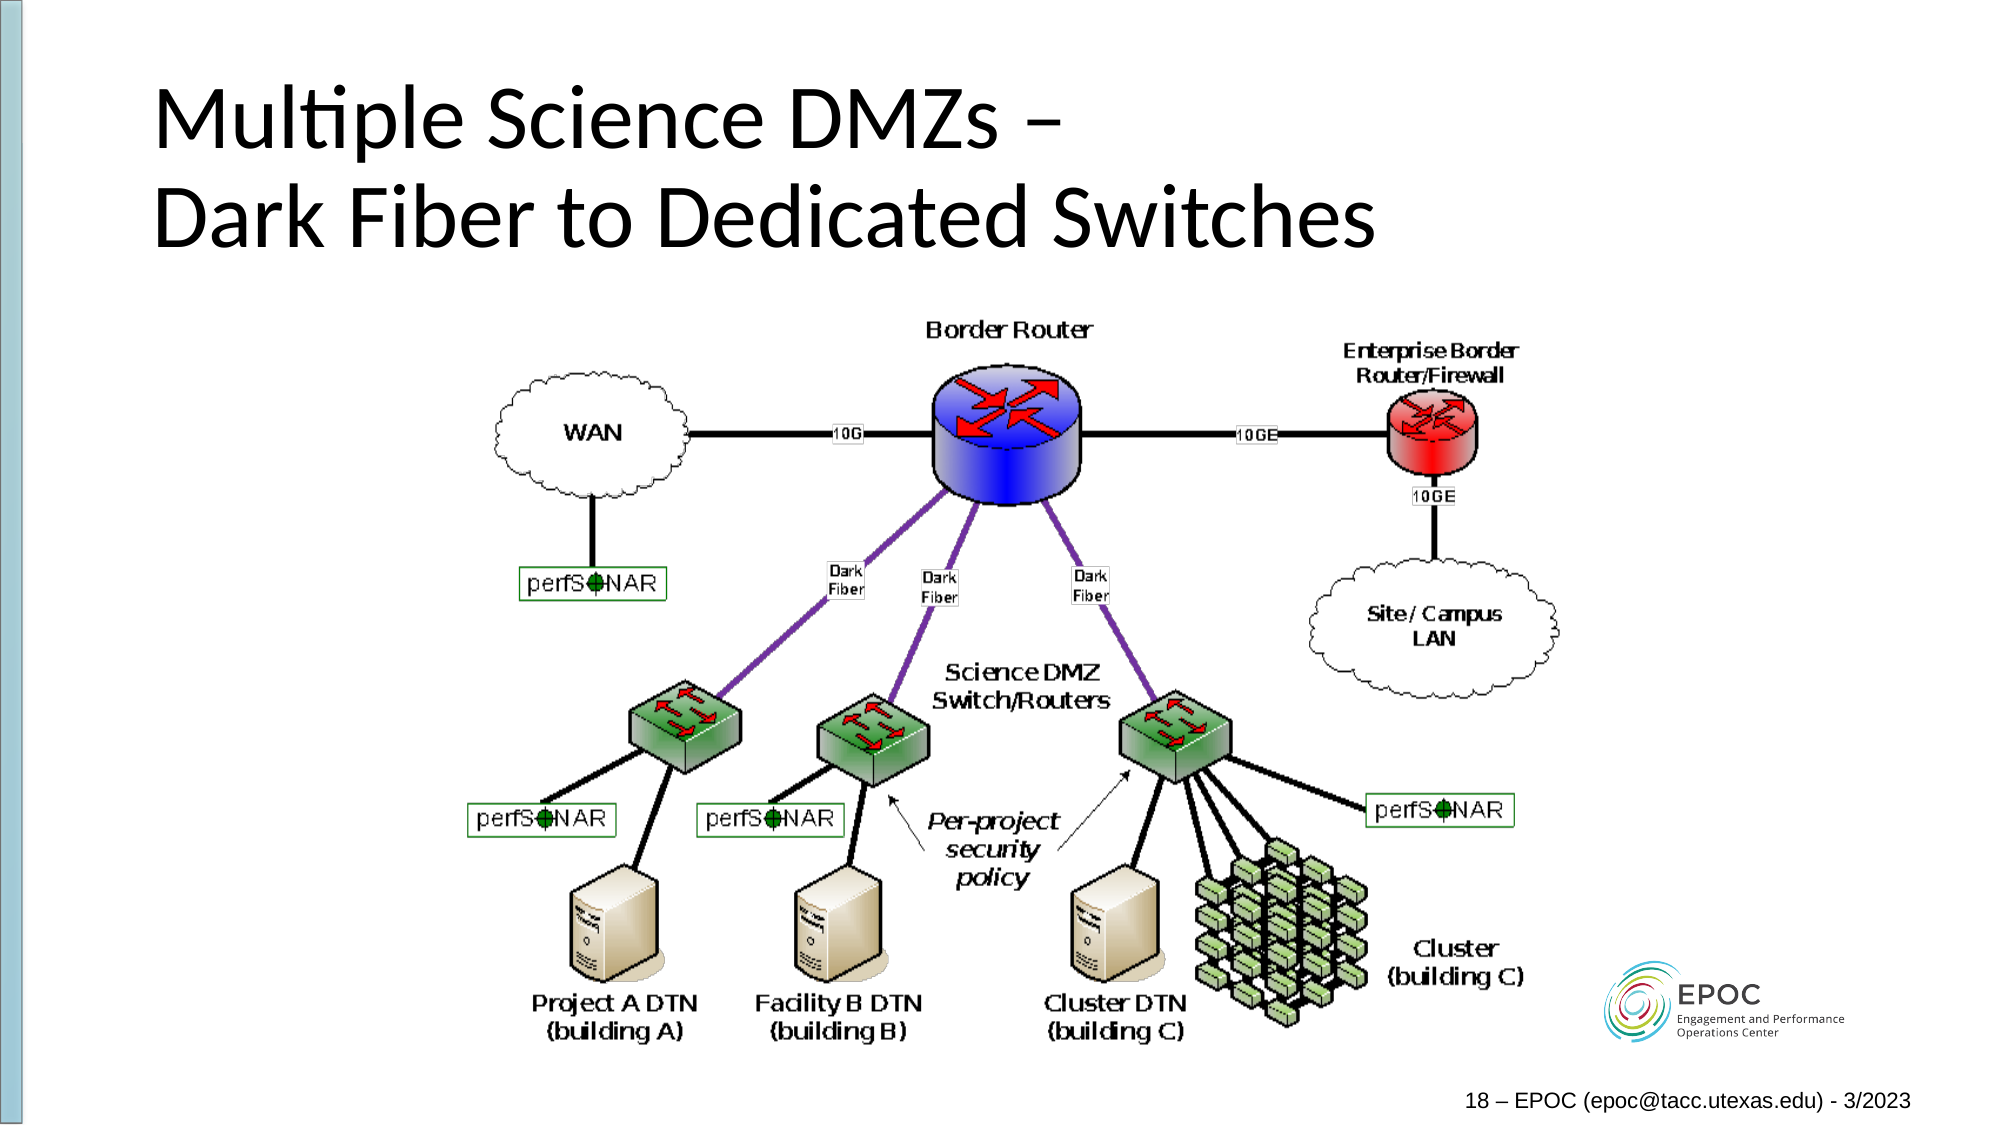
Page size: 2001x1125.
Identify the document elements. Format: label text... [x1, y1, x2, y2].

title Multiple Science DMZs – Dark Fiber to Dedicated Switches [137, 59, 1863, 278]
picture [218, 260, 1863, 1115]
slide_number 18 – EPOC (epoc@tacc.utexas.edu) - 3/2023 [1840, 1085, 1980, 1115]
